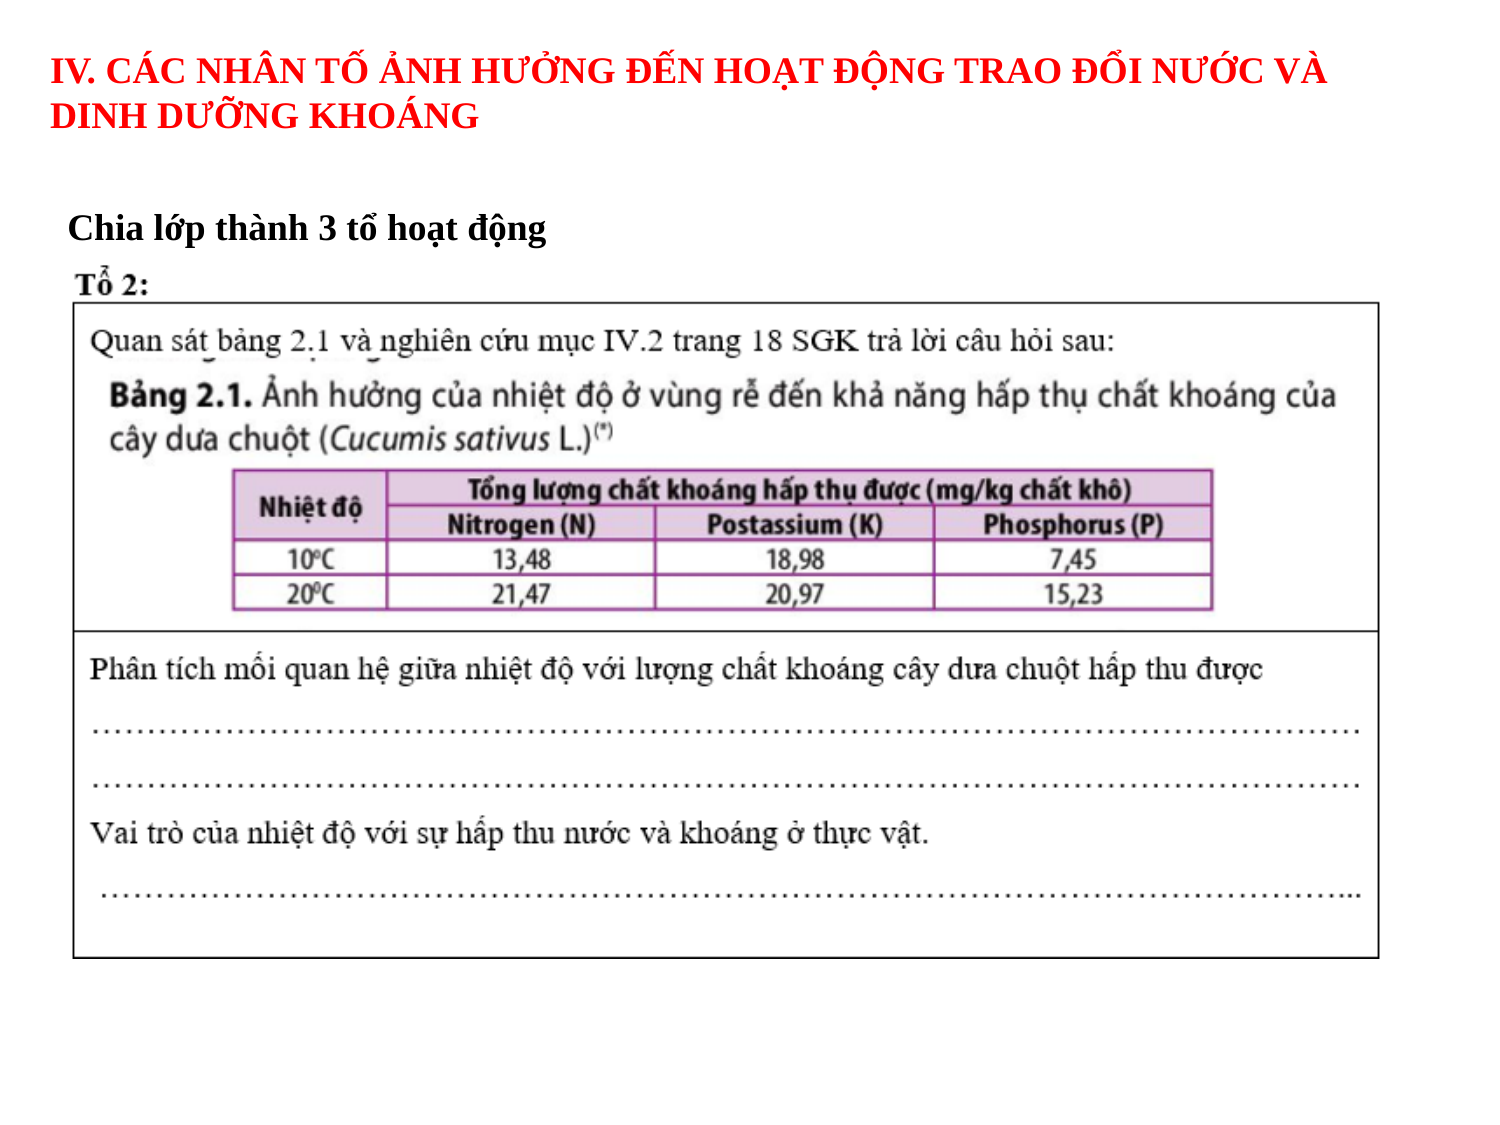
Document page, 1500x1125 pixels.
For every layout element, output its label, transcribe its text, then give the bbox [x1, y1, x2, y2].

picture [52, 256, 1413, 960]
text_box Chia lớp thành 3 tổ hoạt động [52, 199, 562, 256]
text_box IV. CÁC NHÂN TỐ ẢNH HƯỞNG ĐẾN HOẠT ĐỘNG TRAO ĐỔI NƯỚC VÀ DINH DƯỠNG KHOÁNG [49, 38, 1413, 144]
